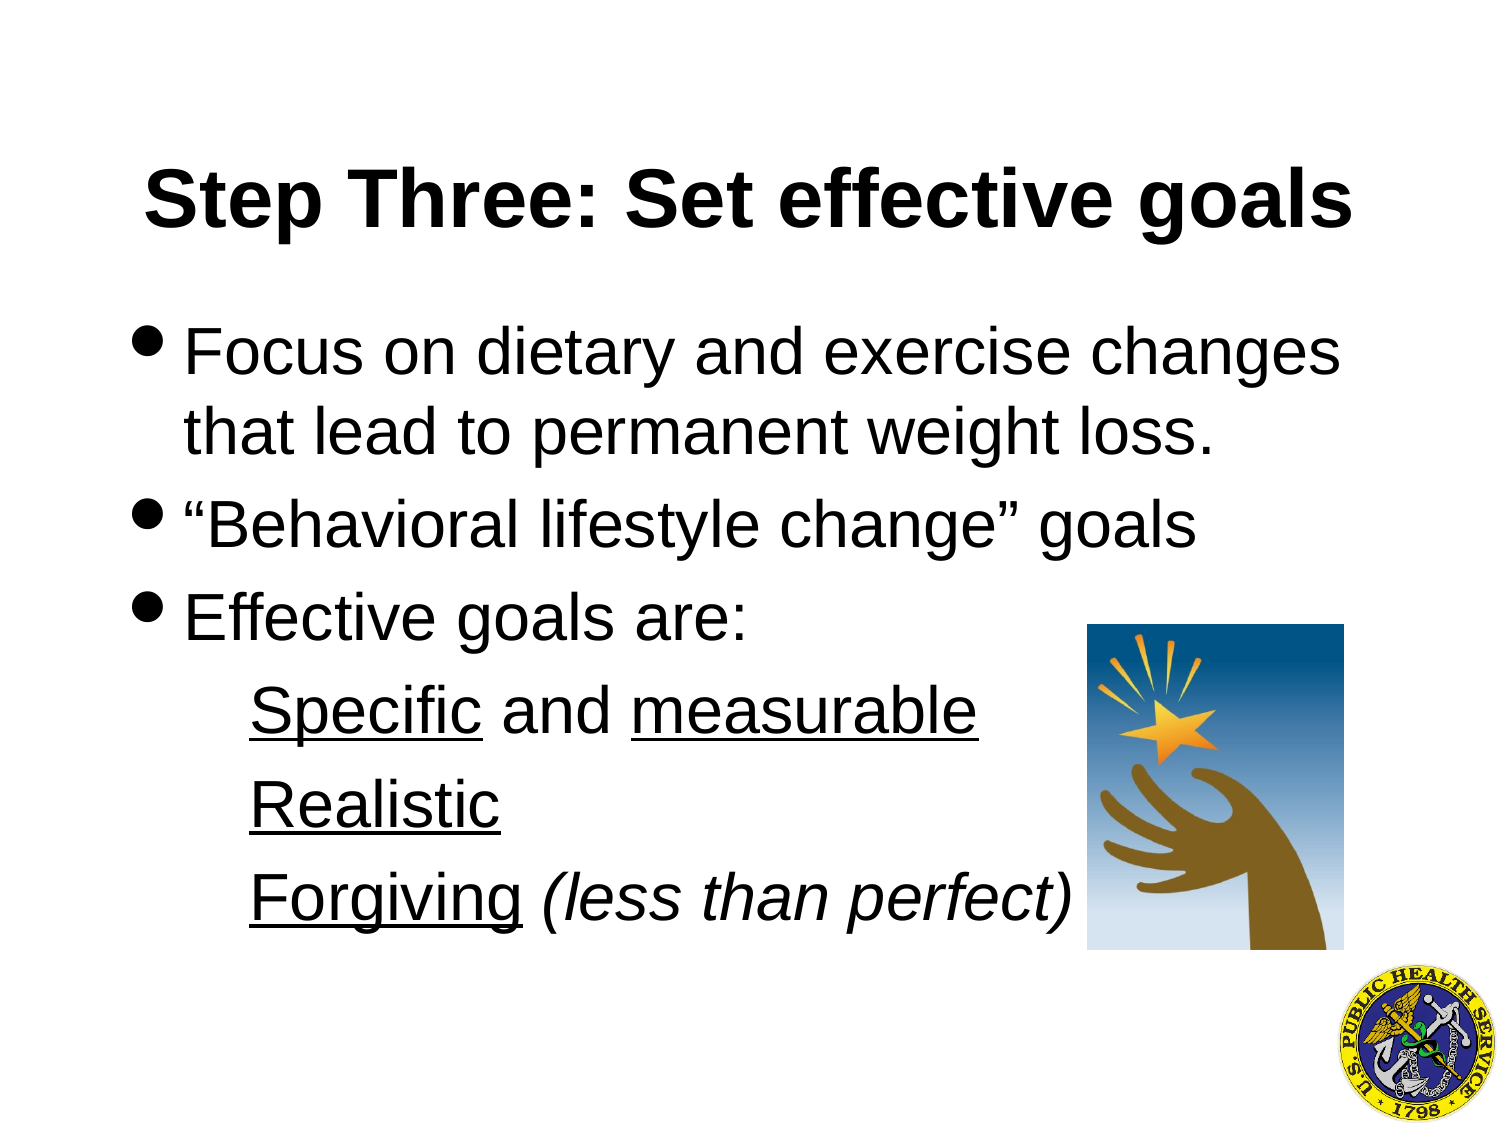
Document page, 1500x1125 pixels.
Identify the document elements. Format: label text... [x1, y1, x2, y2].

list Focus on dietary and exercise changes that lead to permanent weight loss. “Behavioral lifestyle change” goals Effective goals are: Specific and measurable Realistic Forgiving (less than perfect) [112, 299, 1376, 963]
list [1087, 624, 1344, 951]
picture [1335, 962, 1498, 1125]
title Step Three: Set effective goals [112, 99, 1388, 288]
